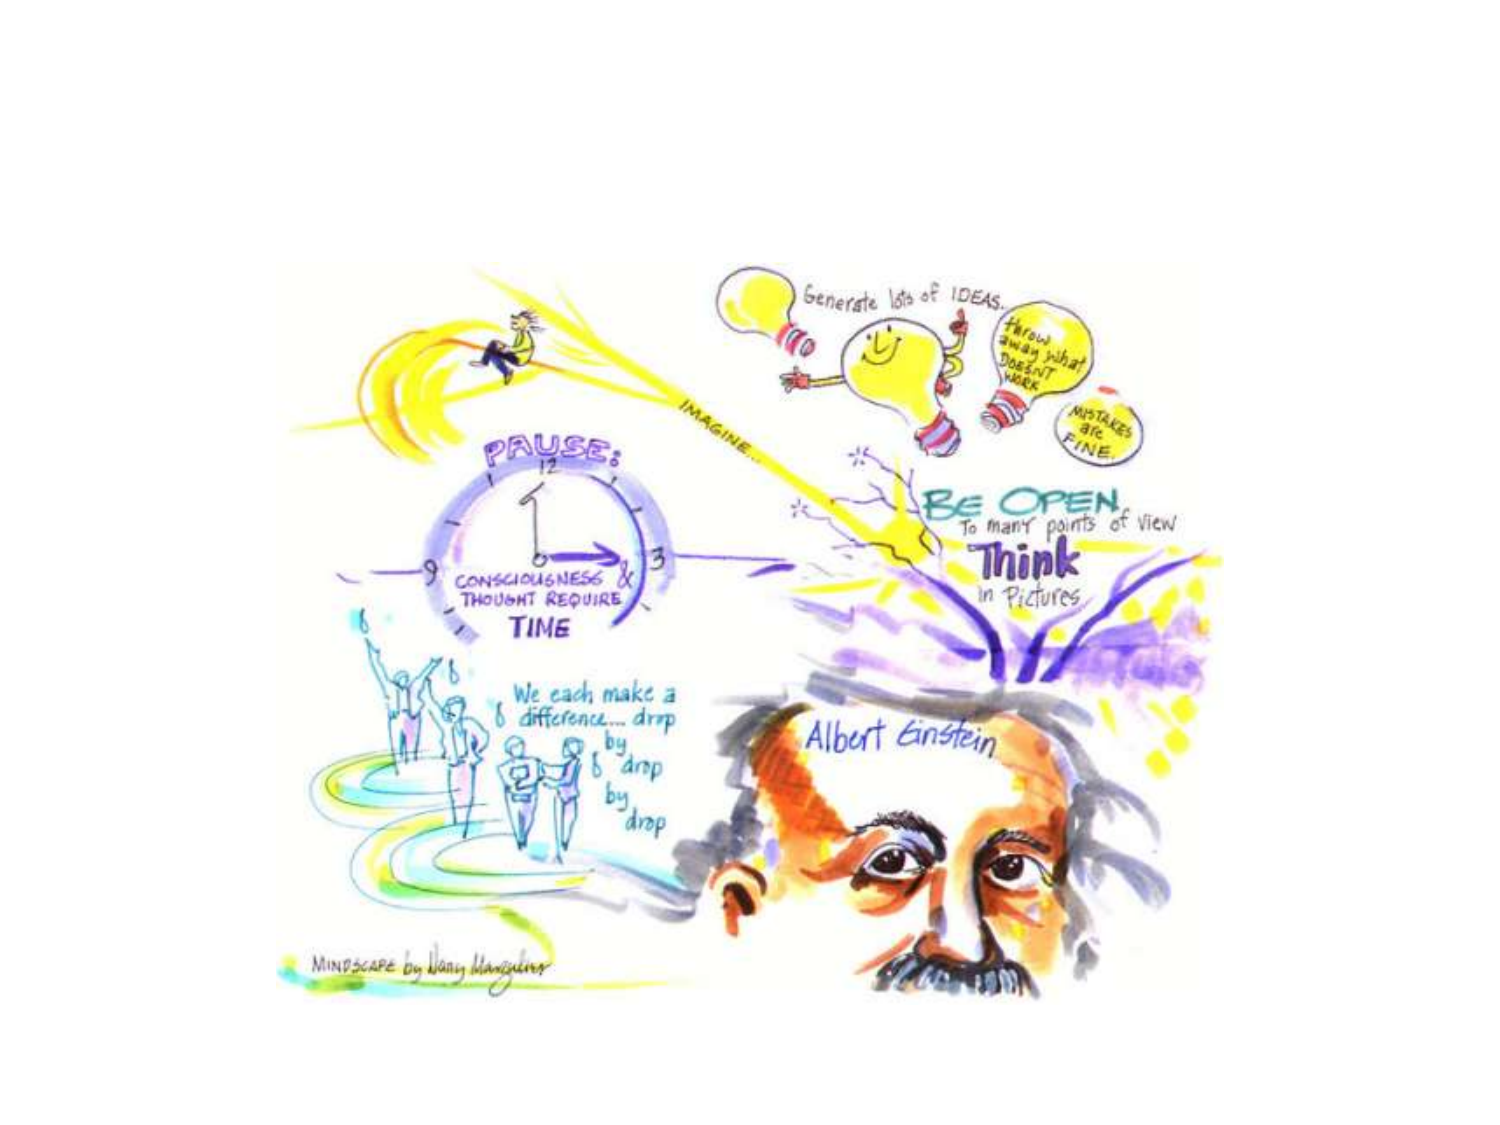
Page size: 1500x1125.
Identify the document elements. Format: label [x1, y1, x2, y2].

list [74, 262, 1426, 1006]
